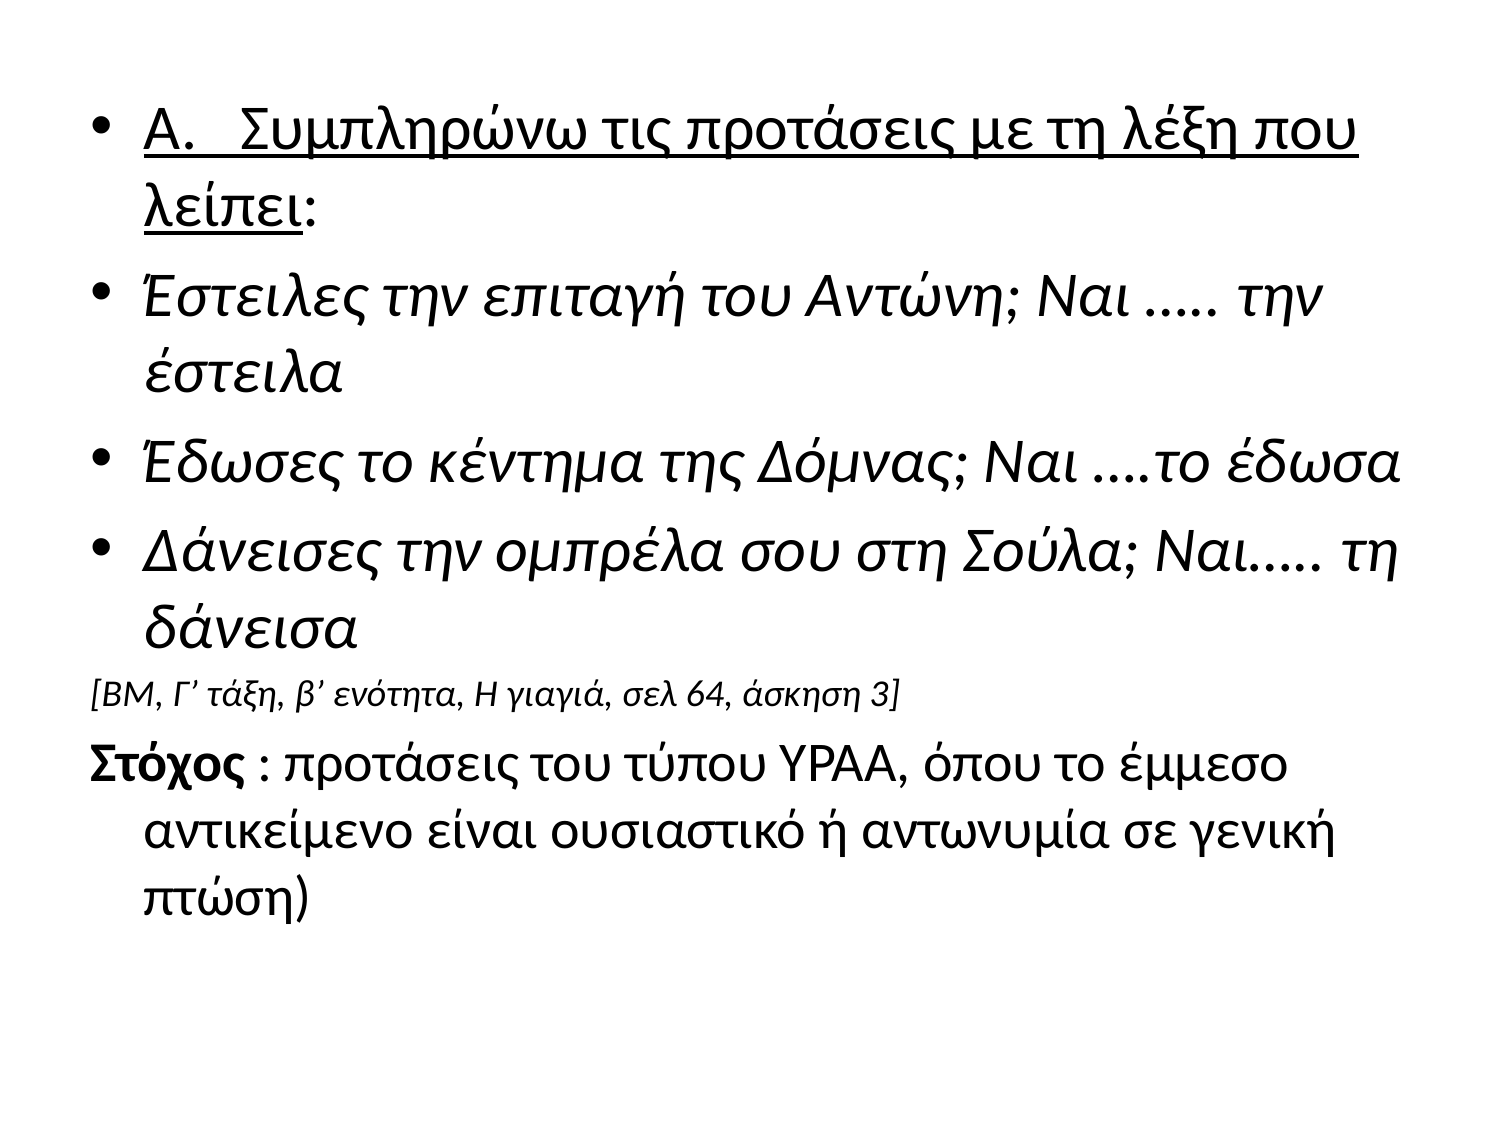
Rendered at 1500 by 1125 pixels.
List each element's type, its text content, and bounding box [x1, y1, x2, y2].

list Α. Συμπληρώνω τις προτάσεις με τη λέξη που λείπει: Έστειλες την επιταγή του Αντώνη; Ναι ….. την έστειλα Έδωσες το κέντημα της Δόμνας; Ναι ….το έδωσα Δάνεισες την ομπρέλα σου στη Σούλα; Ναι….. τη δάνεισα [ΒΜ, Γ’ τάξη, β’ ενότητα, Η γιαγιά, σελ 64, άσκηση 3] Στόχος : προτάσεις του τύπου ΥΡΑΑ, όπου το έμμεσο αντικείμενο είναι ουσιαστικό ή αντωνυμία σε γενική πτώση) [75, 78, 1425, 1005]
